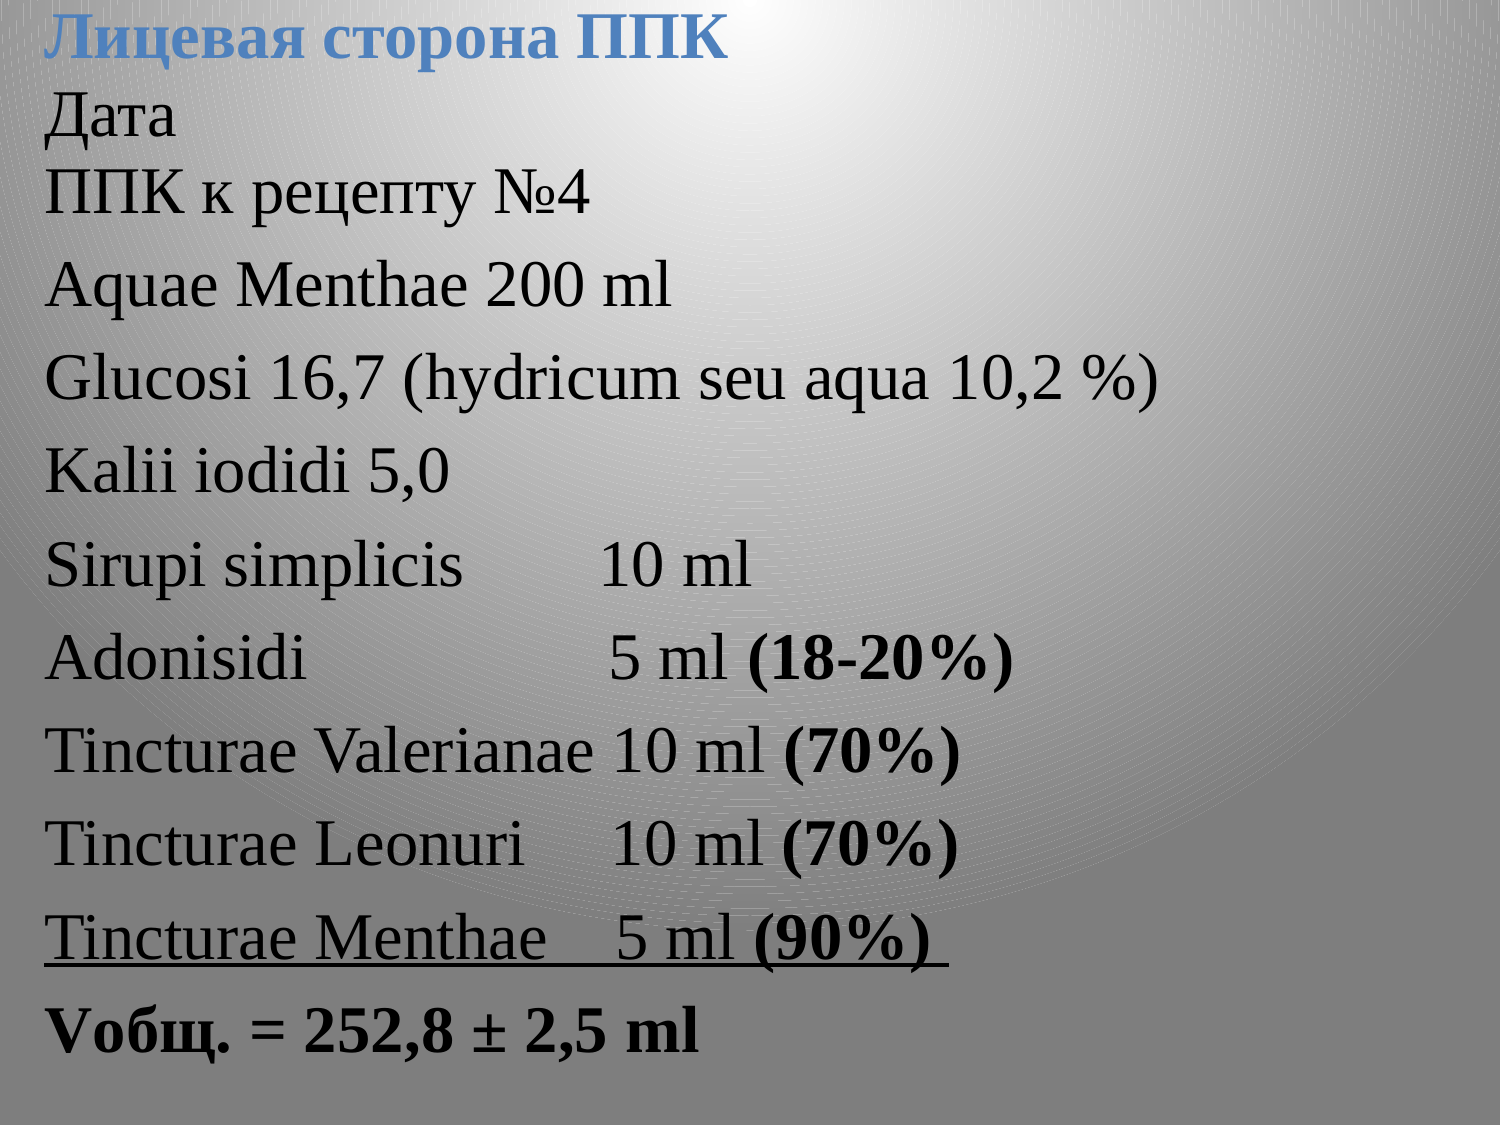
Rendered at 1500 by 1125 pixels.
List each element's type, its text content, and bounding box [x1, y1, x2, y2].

list Лицевая сторона ППК Дата ППК к рецепту №4 Aquae Menthae 200 ml Glucosi 16,7 (hydricum seu aqua 10,2 %) Kalii iodidi 5,0 Sirupi simplicis 10 ml Adonisidi 5 ml (18-20%) Tincturae Valerianae 10 ml (70%) Tincturae Leonuri 10 ml (70%) Tincturae Menthae 5 ml (90%) Vобщ. = 252,8 ± 2,5 ml [29, 0, 1426, 1107]
